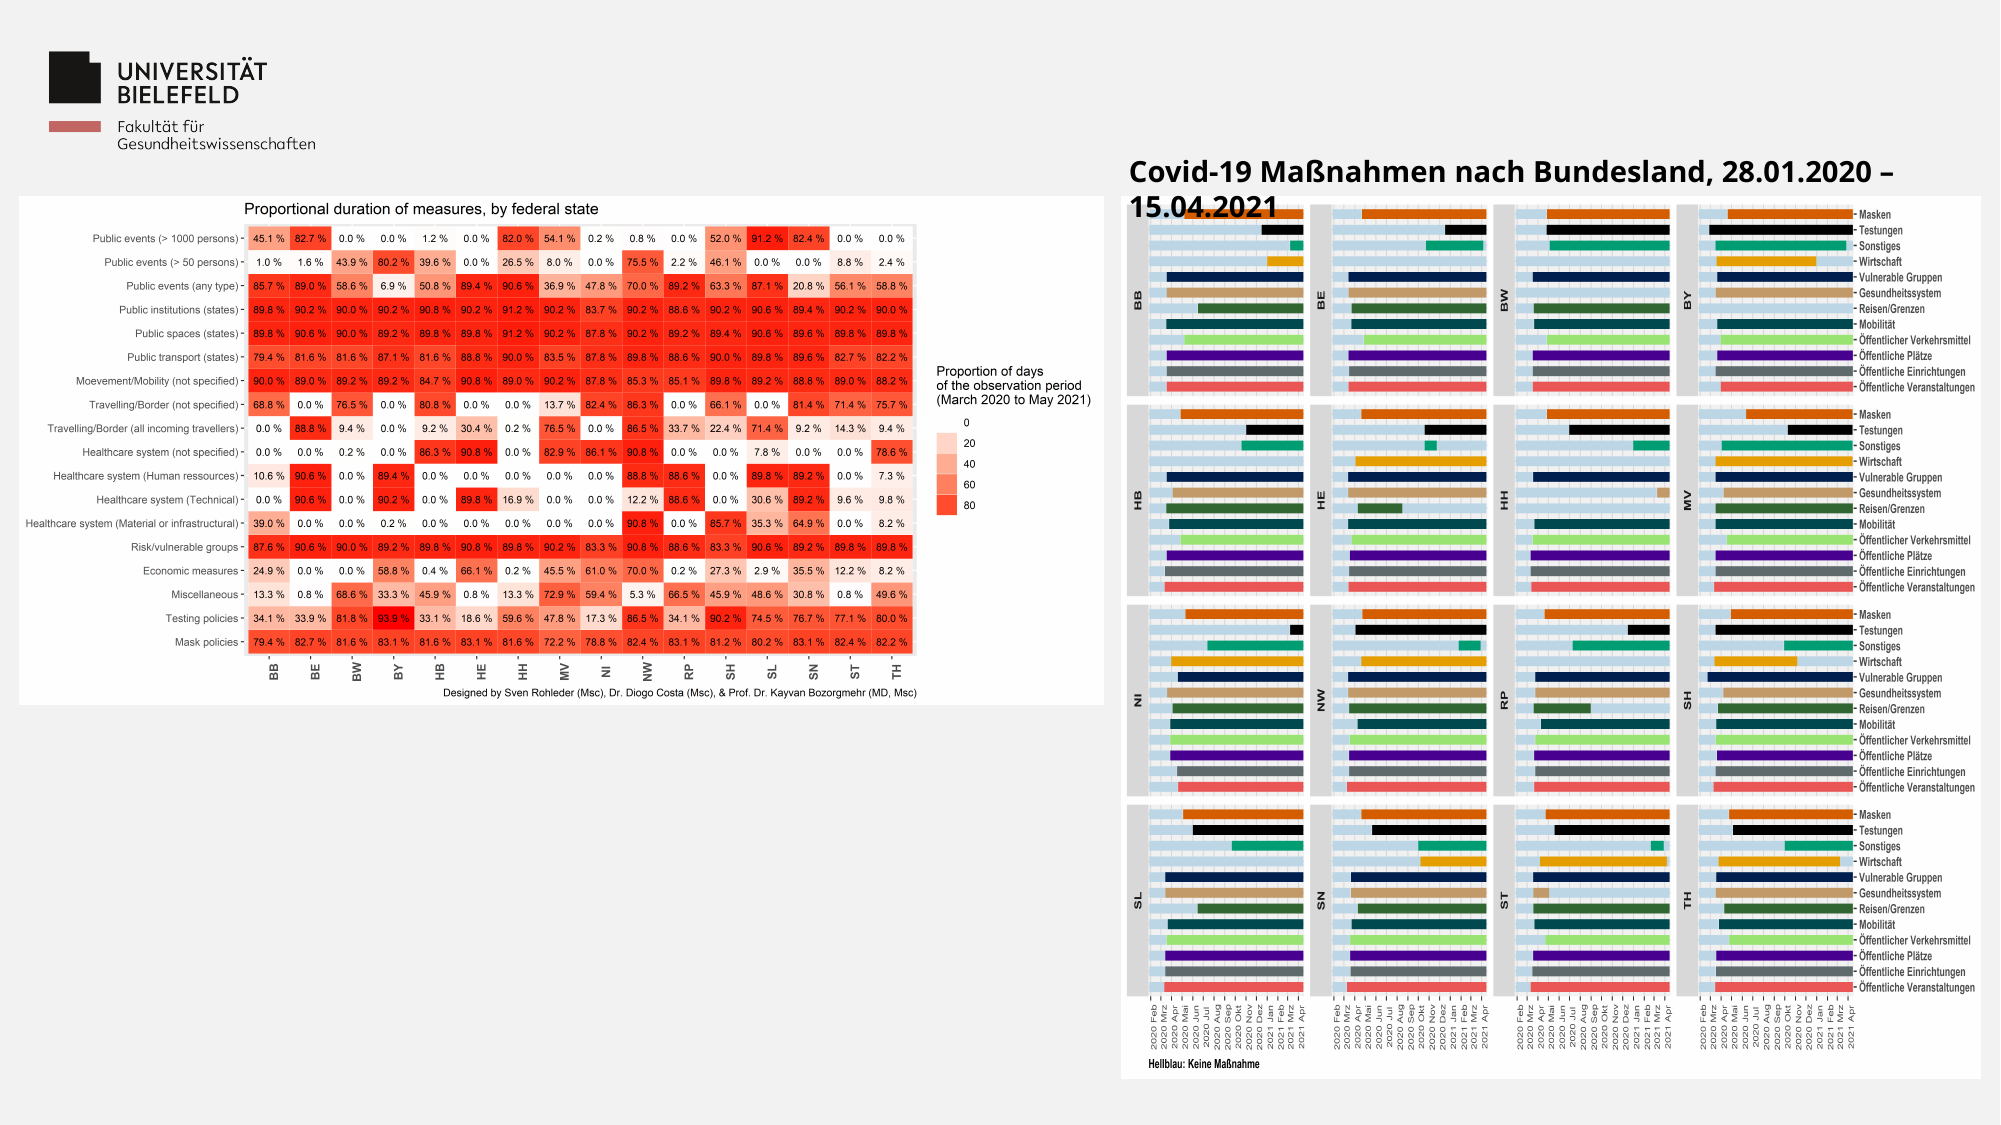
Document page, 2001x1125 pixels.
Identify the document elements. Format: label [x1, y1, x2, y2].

picture [19, 20, 1104, 705]
text_box [1113, 145, 2000, 1079]
